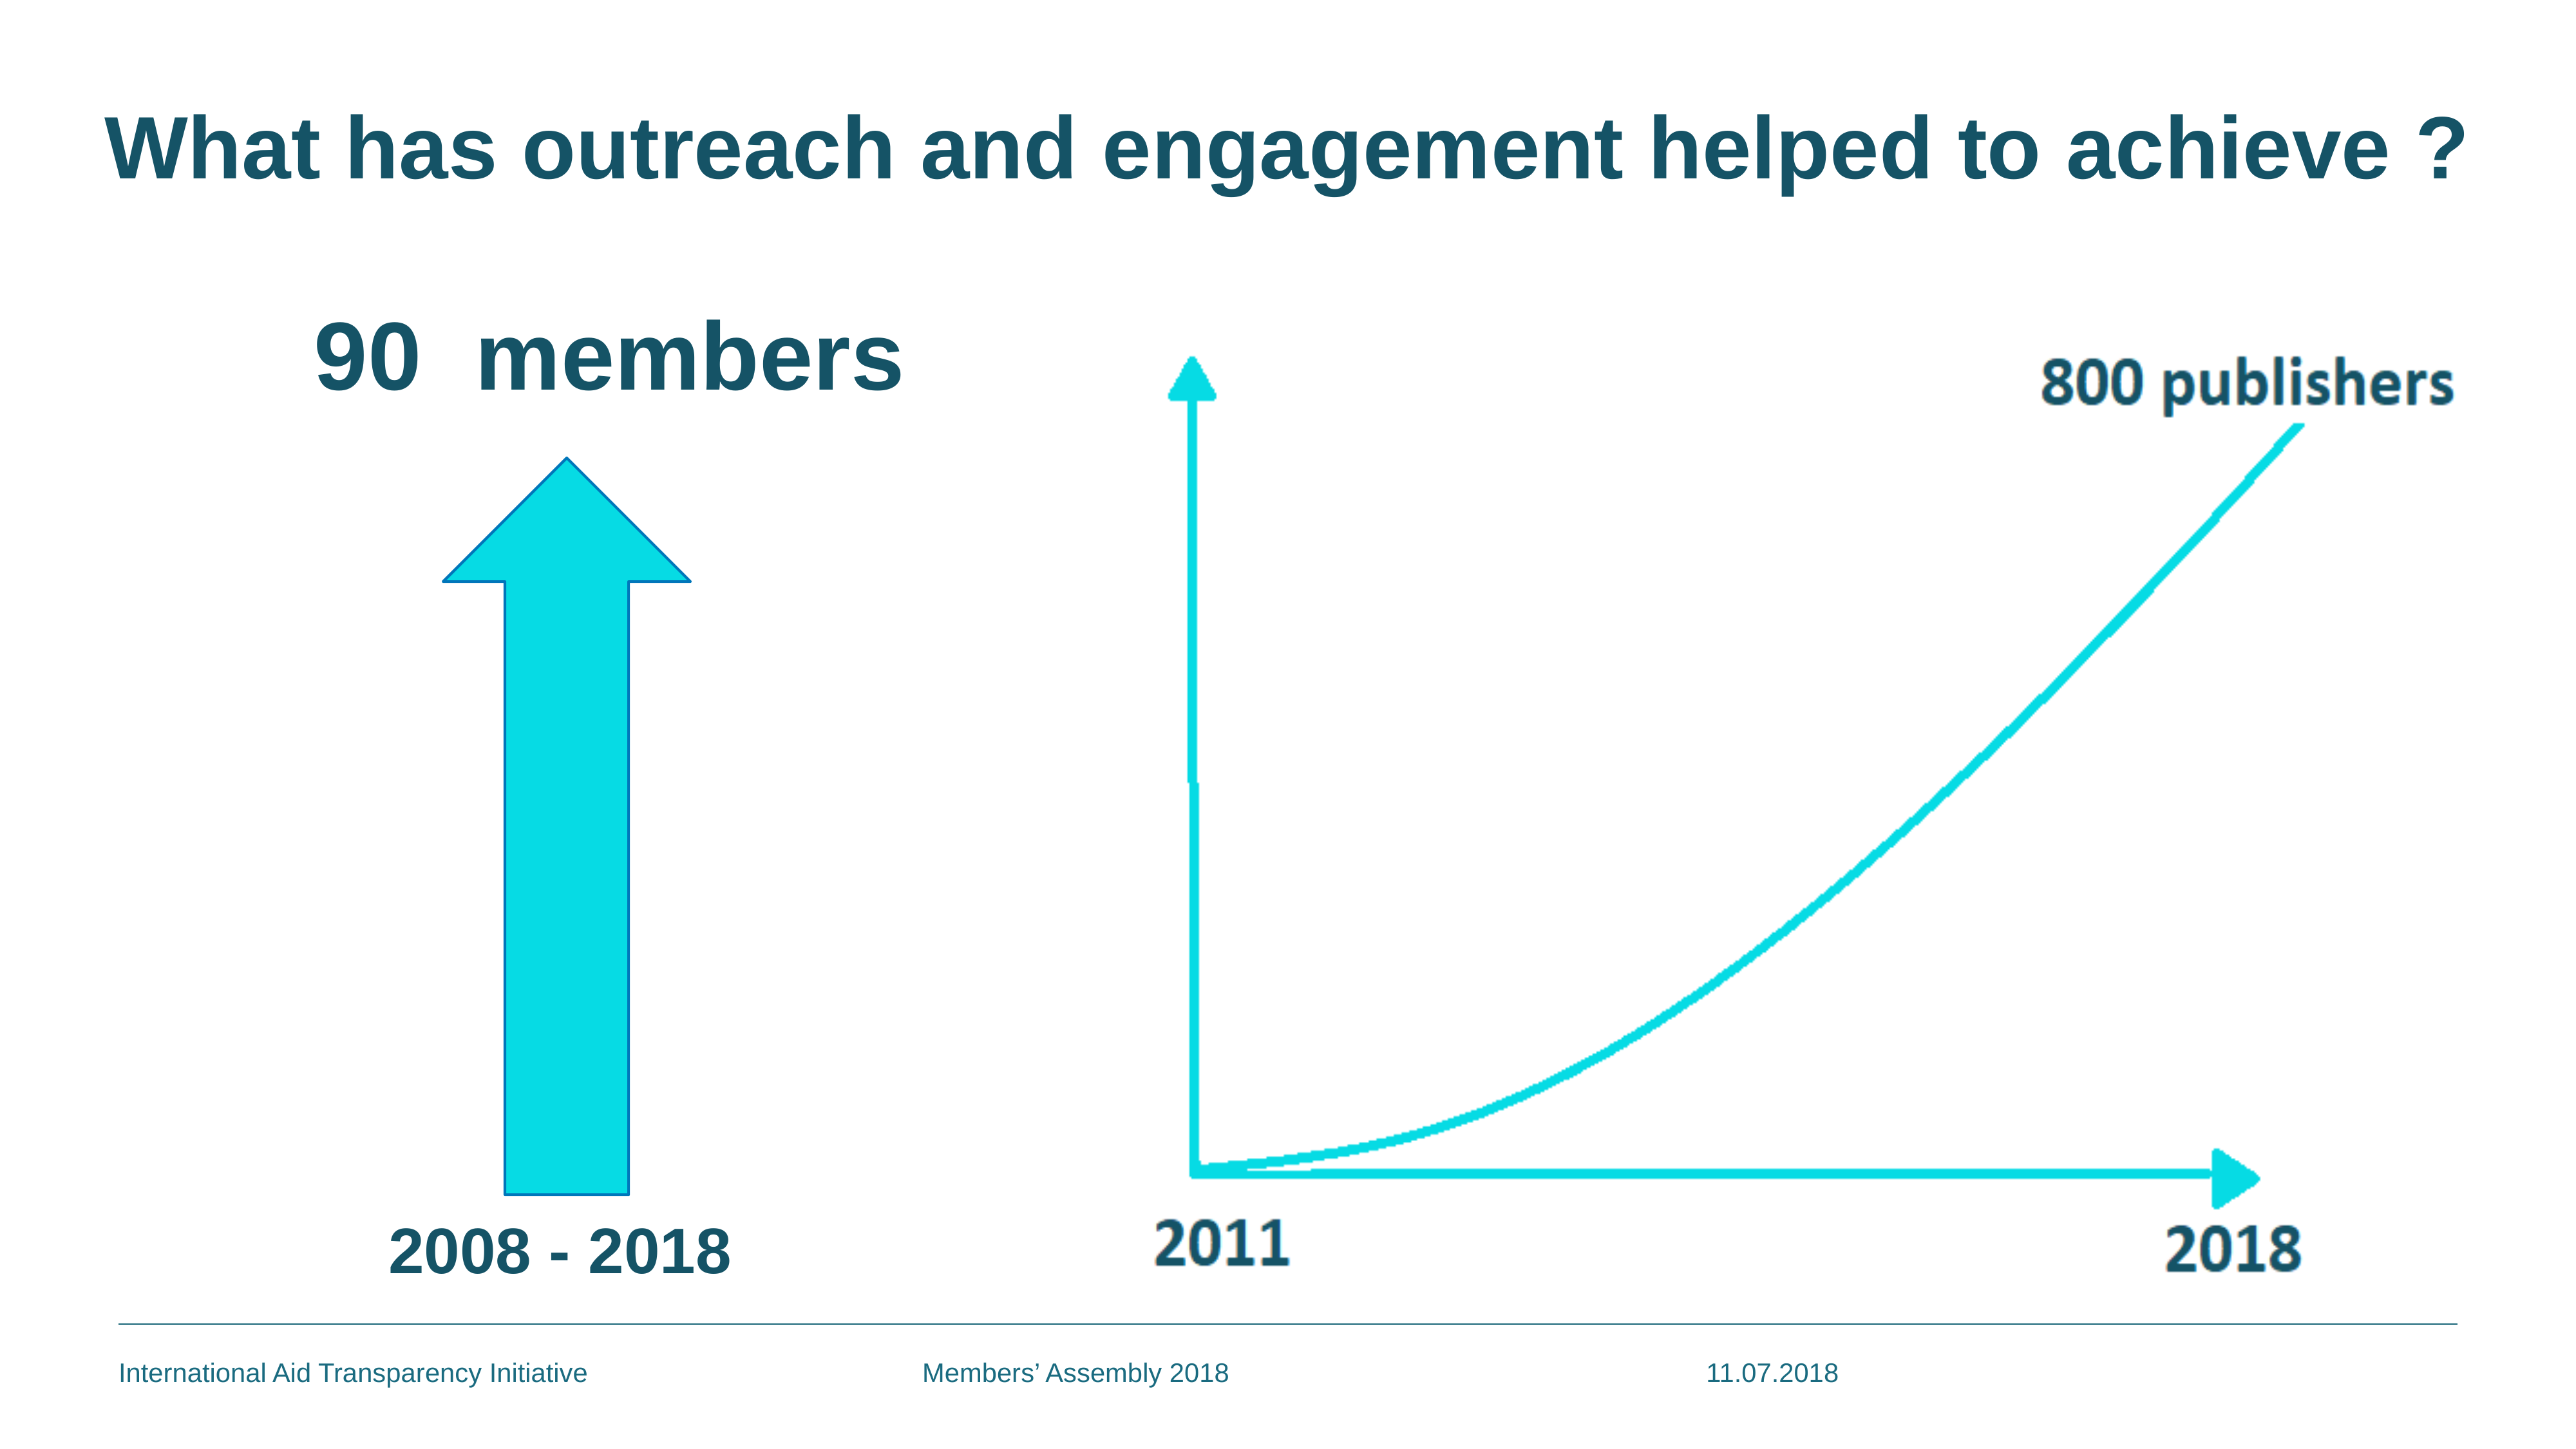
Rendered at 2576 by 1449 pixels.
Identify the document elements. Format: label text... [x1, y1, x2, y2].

text_box What has outreach and engagement helped to achieve ? [33, 75, 2543, 289]
text_box [443, 458, 691, 1195]
text_box 2008 - 2018 [379, 1204, 1046, 1293]
picture [1113, 289, 2468, 1293]
text_box 90 members [304, 289, 922, 386]
